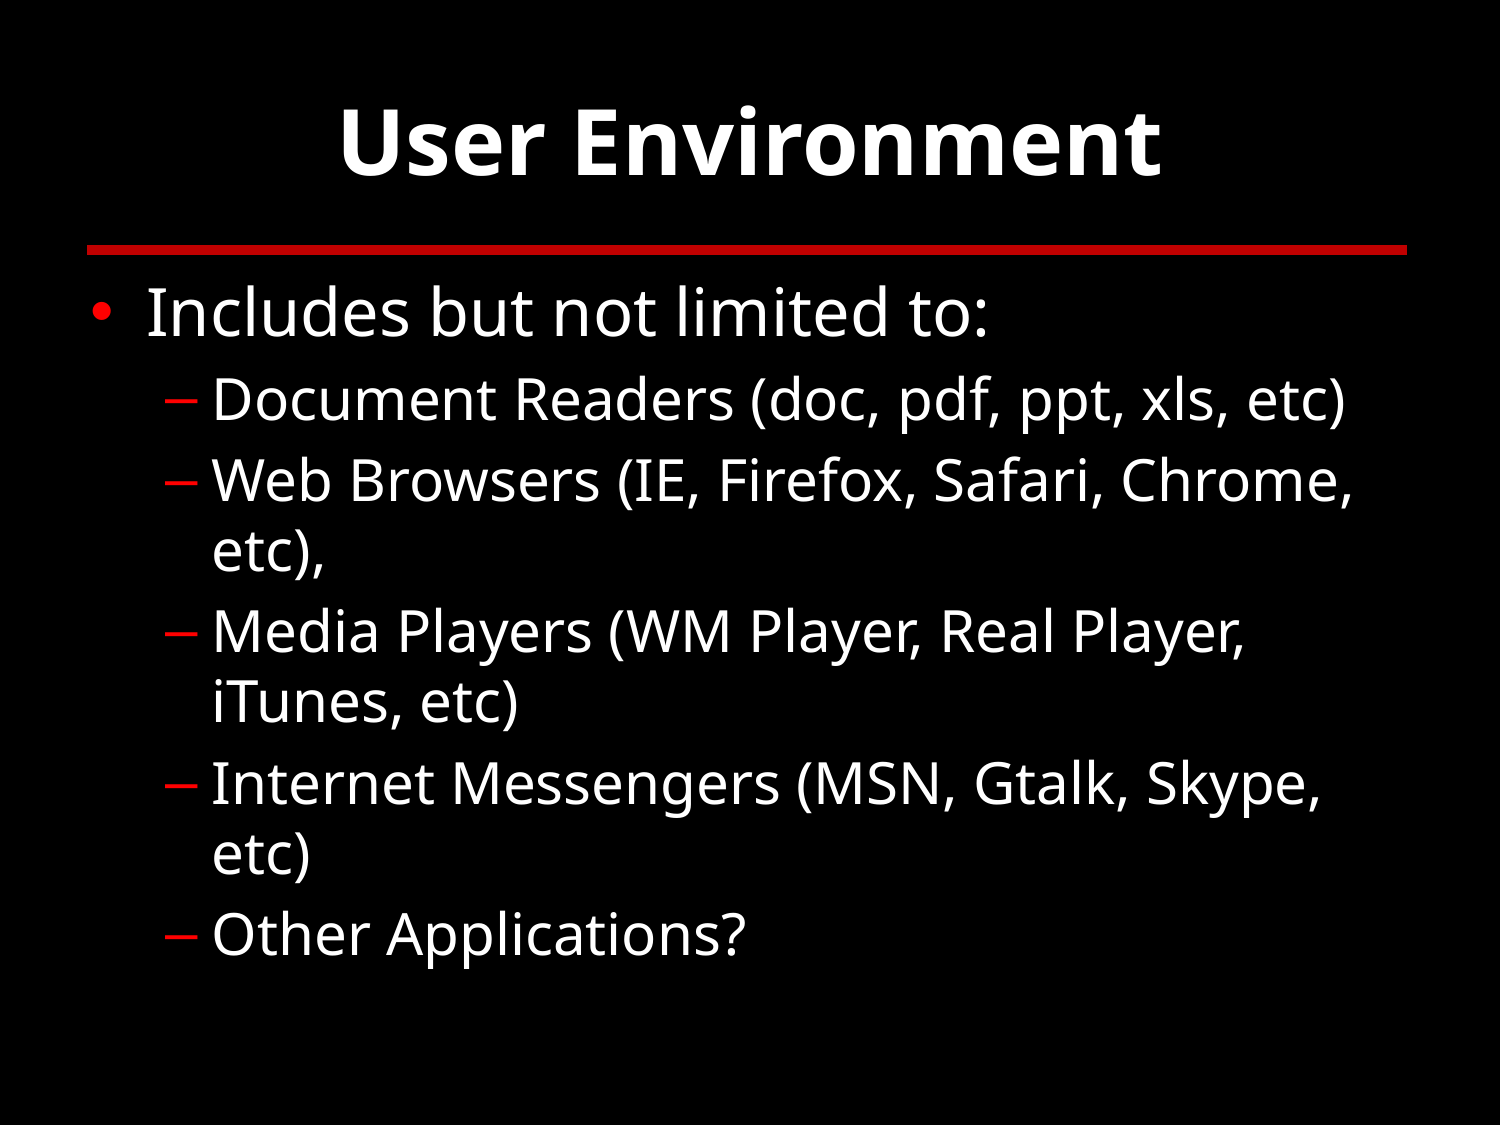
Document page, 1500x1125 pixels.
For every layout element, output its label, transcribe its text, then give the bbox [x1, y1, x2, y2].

list Includes but not limited to: Document Readers (doc, pdf, ppt, xls, etc) Web Browsers (IE, Firefox, Safari, Chrome, etc), Media Players (WM Player, Real Player, iTunes, etc) Internet Messengers (MSN, Gtalk, Skype, etc) Other Applications? [75, 262, 1425, 1005]
title User Environment [75, 45, 1425, 233]
